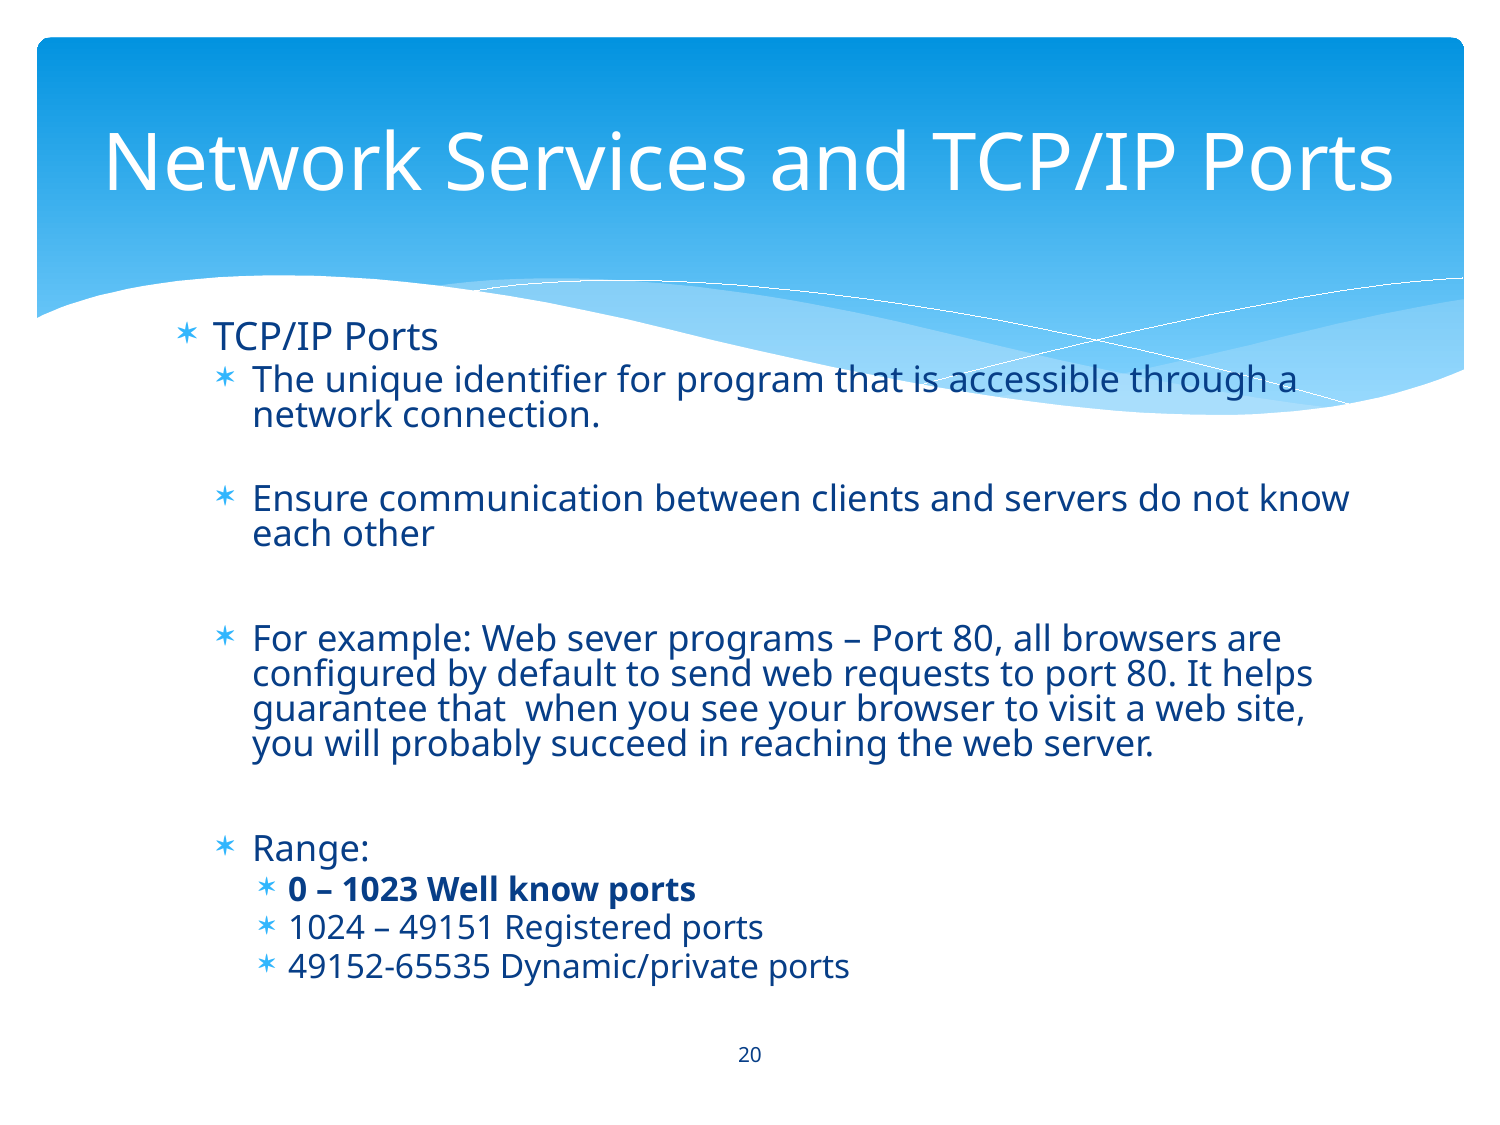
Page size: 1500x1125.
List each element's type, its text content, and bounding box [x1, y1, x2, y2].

list TCP/IP Ports The unique identifier for program that is accessible through a network connection. Ensure communication between clients and servers do not know each other For example: Web sever programs – Port 80, all browsers are configured by default to send web requests to port 80. It helps guarantee that when you see your browser to visit a web site, you will probably succeed in reaching the web server. Range: 0 – 1023 Well know ports 1024 – 49151 Registered ports 49152-65535 Dynamic/private ports [162, 312, 1378, 1005]
title Network Services and TCP/IP Ports [75, 55, 1425, 261]
slide_number 20 [654, 1025, 846, 1086]
